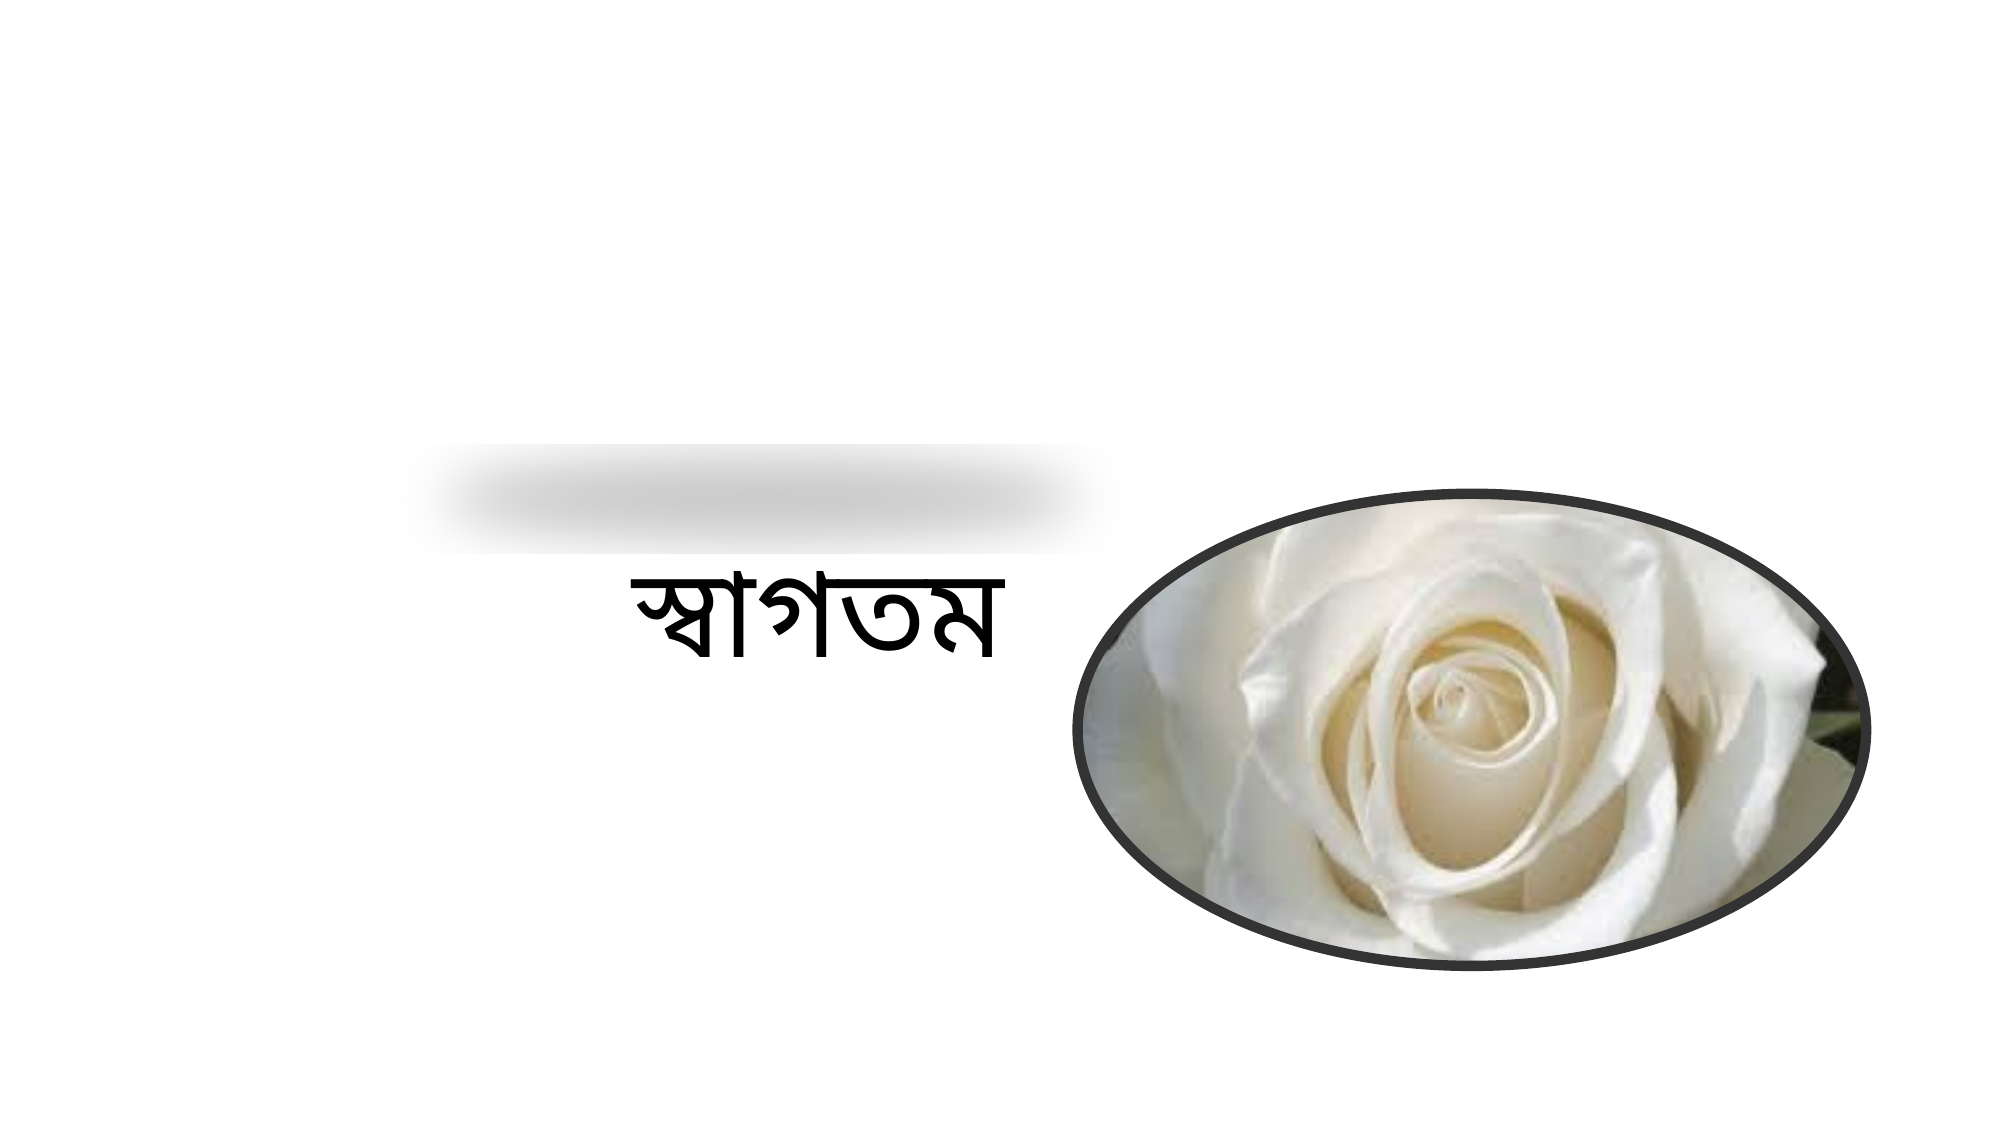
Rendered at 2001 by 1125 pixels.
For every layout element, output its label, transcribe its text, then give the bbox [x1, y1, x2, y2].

title স্বাগতম [68, 27, 1569, 692]
picture [1077, 493, 1867, 966]
